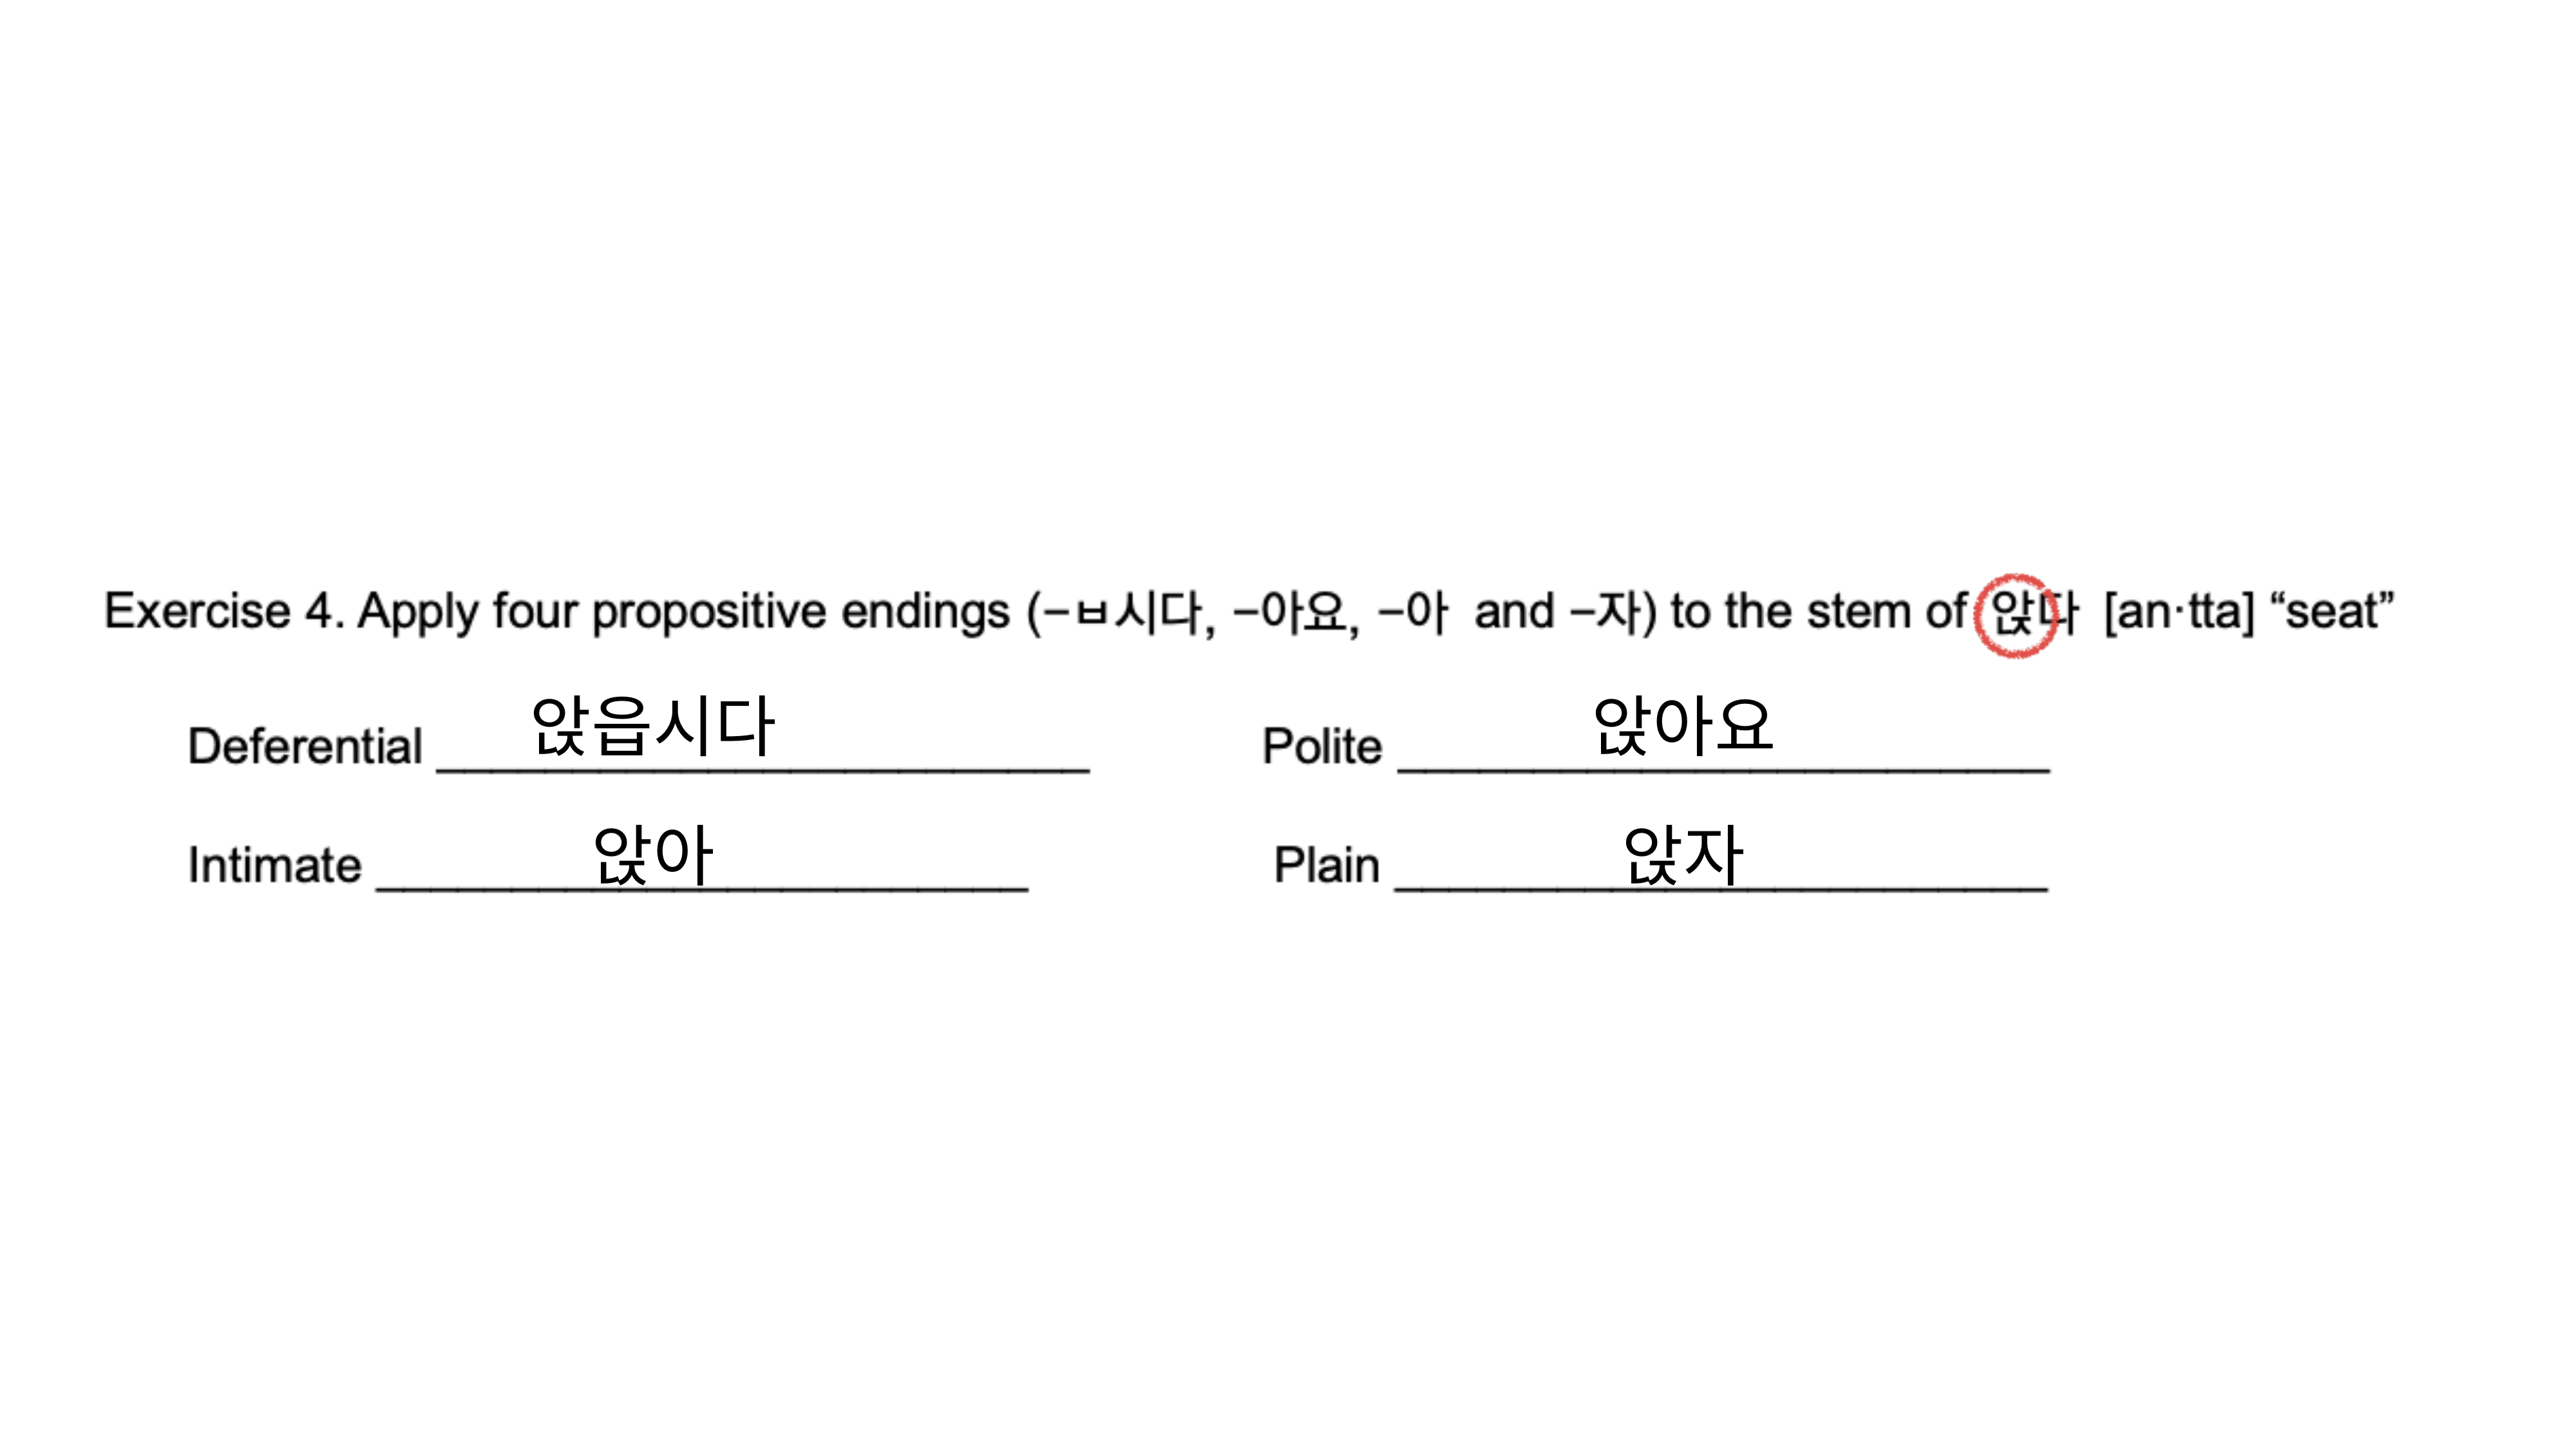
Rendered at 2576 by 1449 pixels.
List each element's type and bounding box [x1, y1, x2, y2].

picture [62, 552, 2472, 993]
